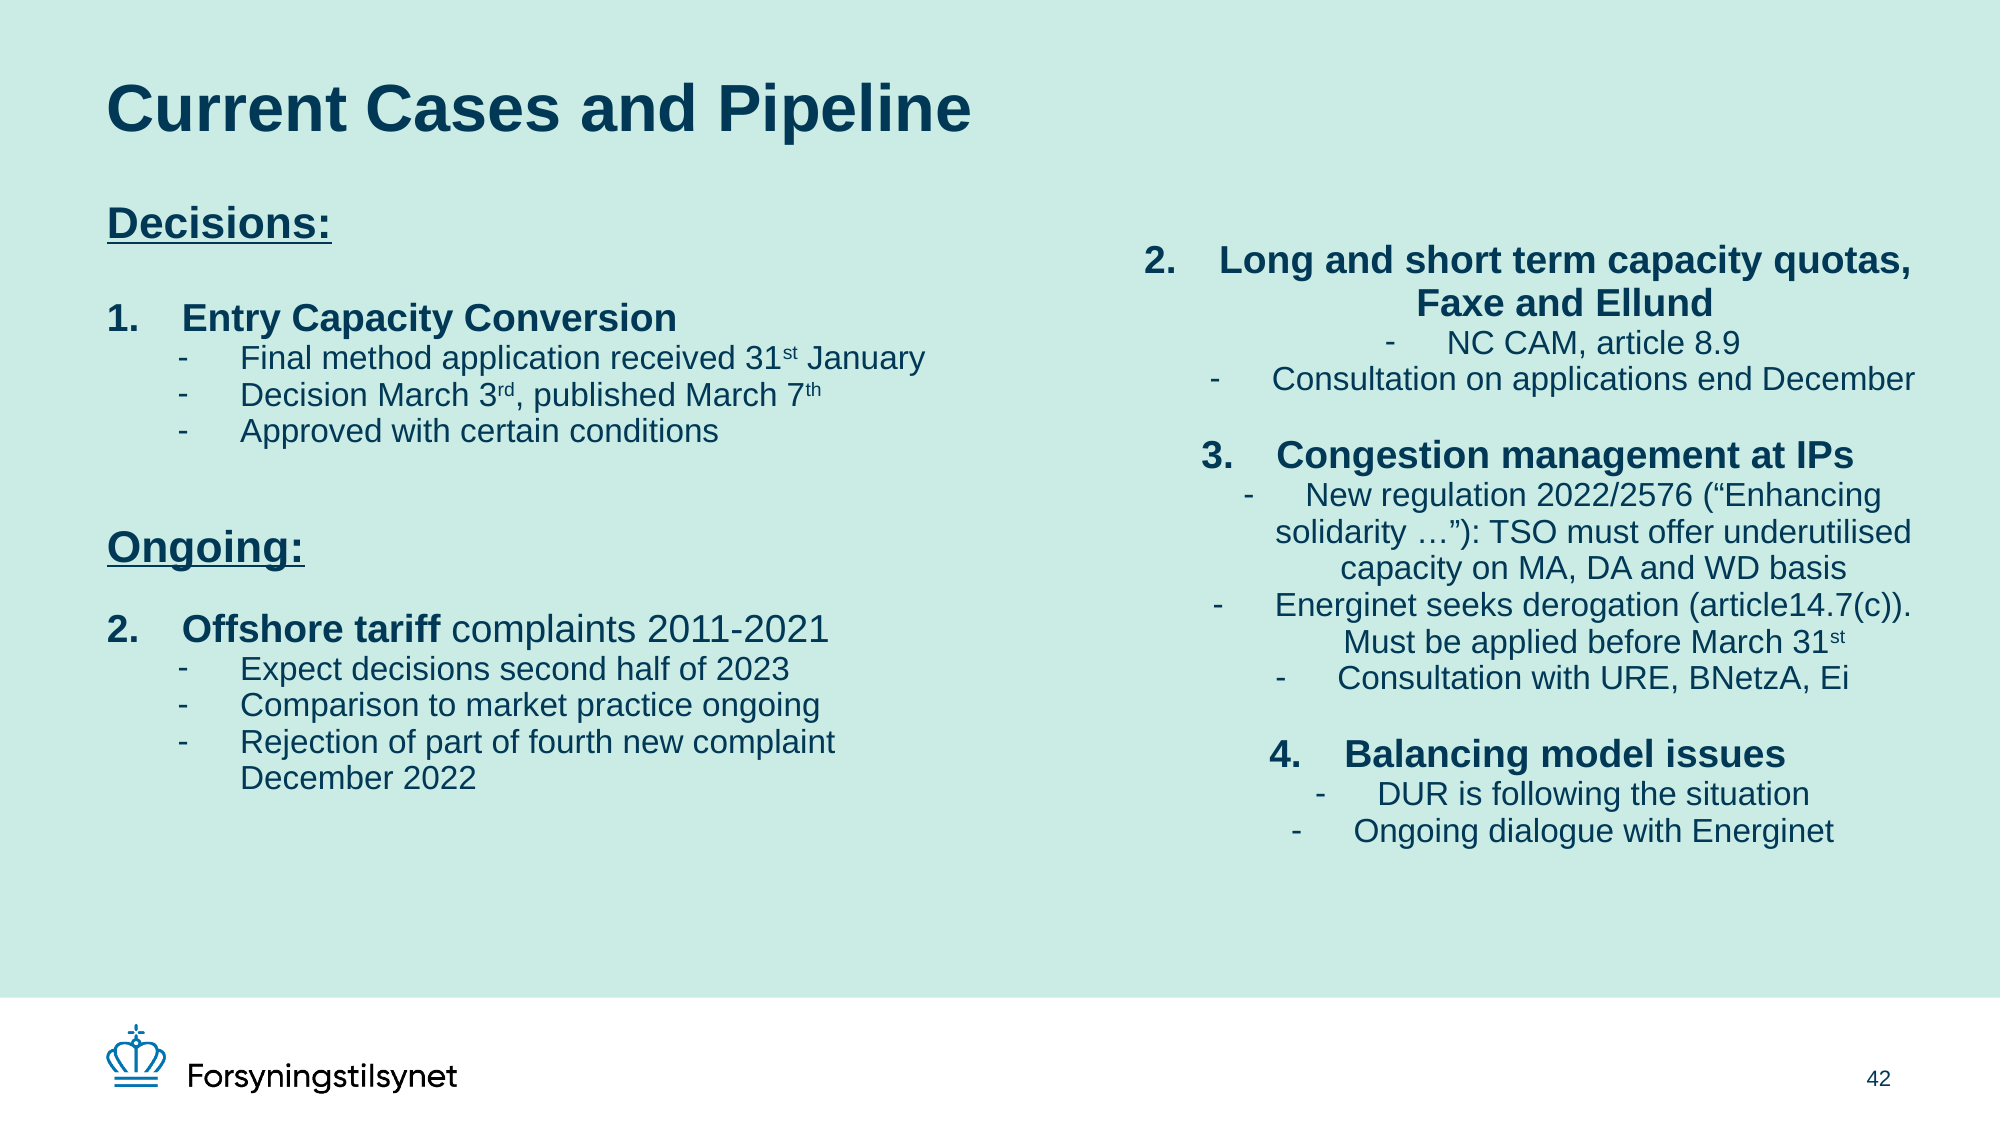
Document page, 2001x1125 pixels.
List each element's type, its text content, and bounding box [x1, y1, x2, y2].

list Long and short term capacity quotas, Faxe and Ellund NC CAM, article 8.9 Consultation on applications end December Congestion management at IPs New regulation 2022/2576 (“Enhancing solidarity …”): TSO must offer underutilised capacity on MA, DA and WD basis Energinet seeks derogation (article14.7(c)). Must be applied before March 31st Consultation with URE, BNetzA, Ei Balancing model issues DUR is following the situation Ongoing dialogue with Energinet [1110, 200, 1945, 943]
text_box Current Cases and Pipeline [106, 74, 1095, 151]
picture [106, 1024, 457, 1094]
list Decisions: Entry Capacity Conversion Final method application received 31st January Decision March 3rd, published March 7th Approved with certain conditions Ongoing: Offshore tariff complaints 2011-2021 Expect decisions second half of 2023 Comparison to market practice ongoing Rejection of part of fourth new complaint December 2022 [106, 200, 985, 943]
picture [106, 1024, 134, 1053]
